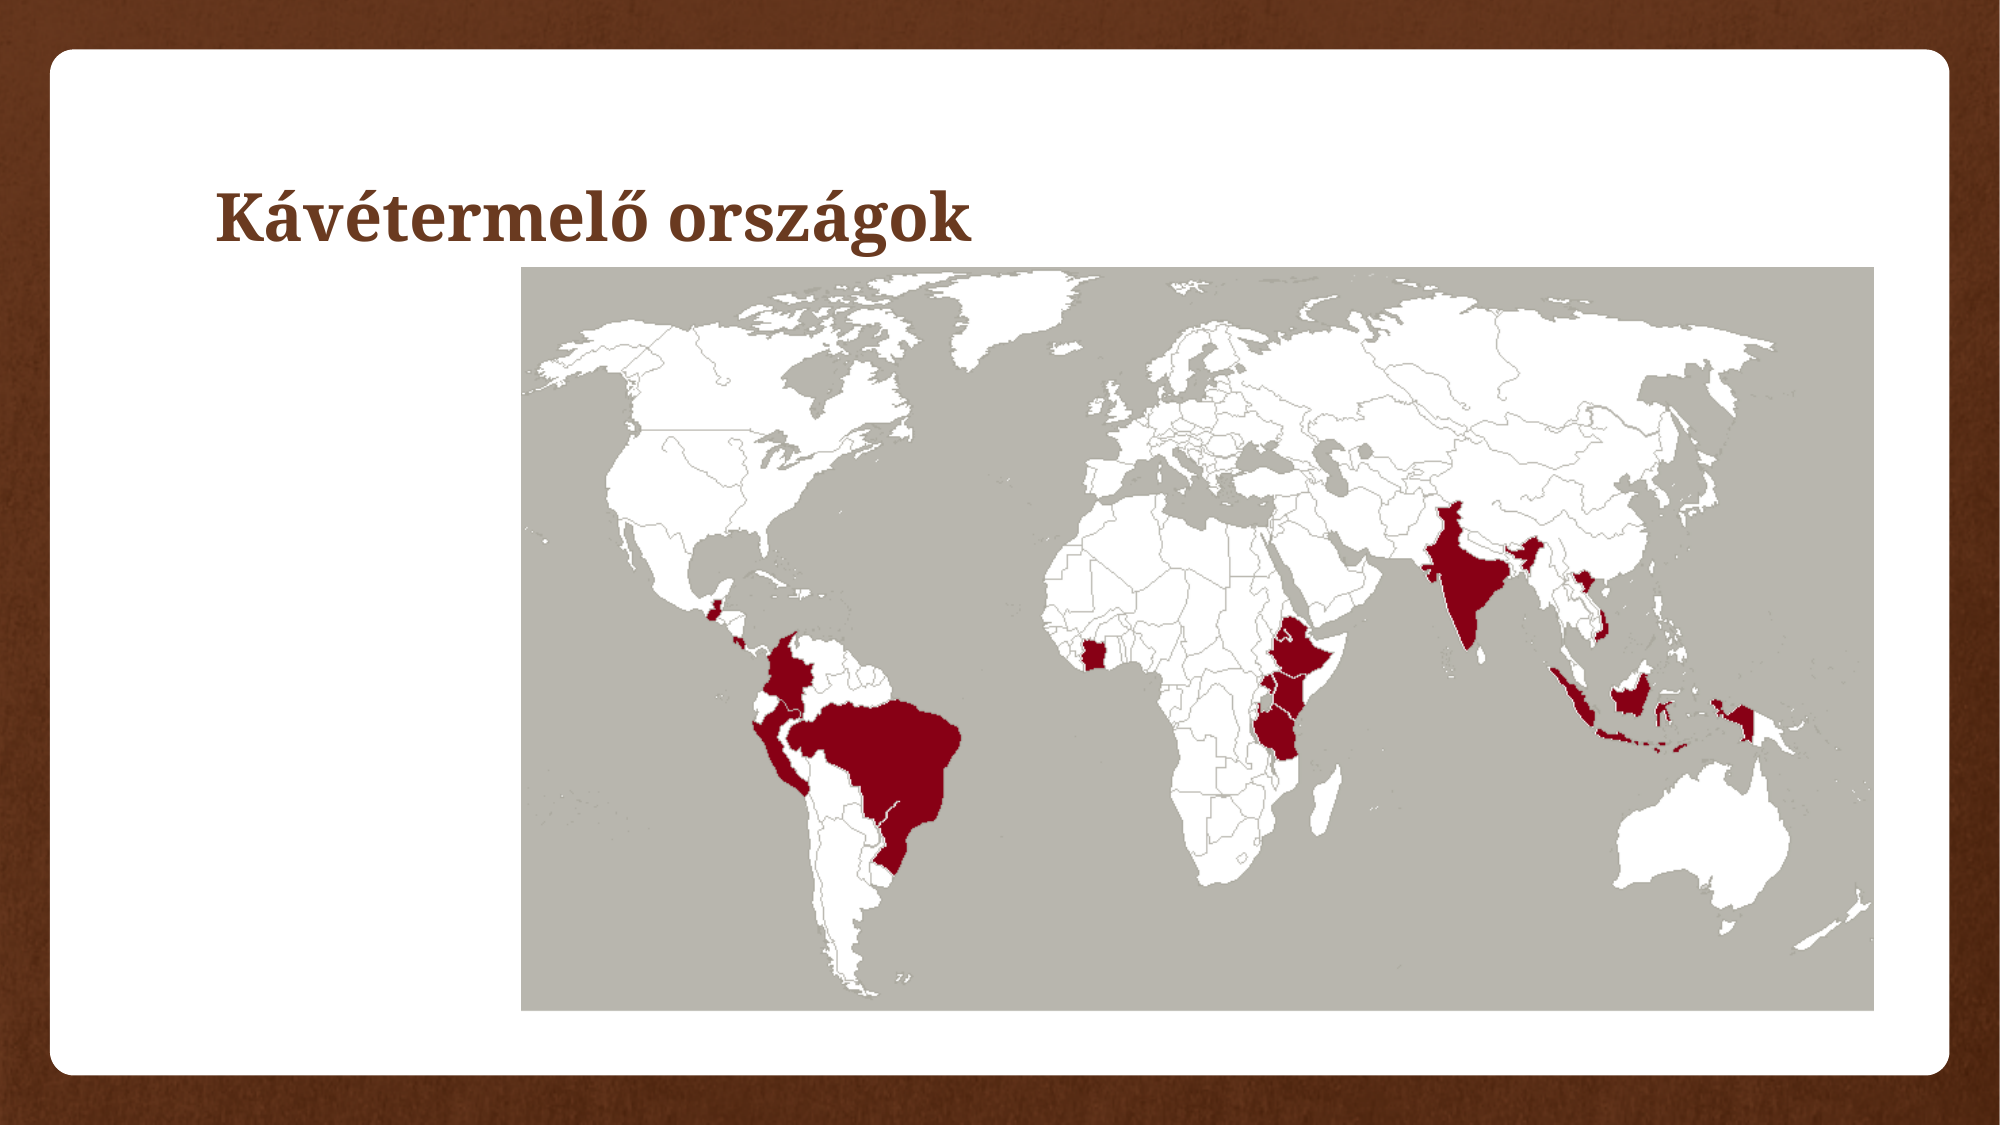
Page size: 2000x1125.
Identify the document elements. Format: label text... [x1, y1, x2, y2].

picture [521, 266, 1875, 1026]
title Kávétermelő országok [199, 70, 1800, 263]
